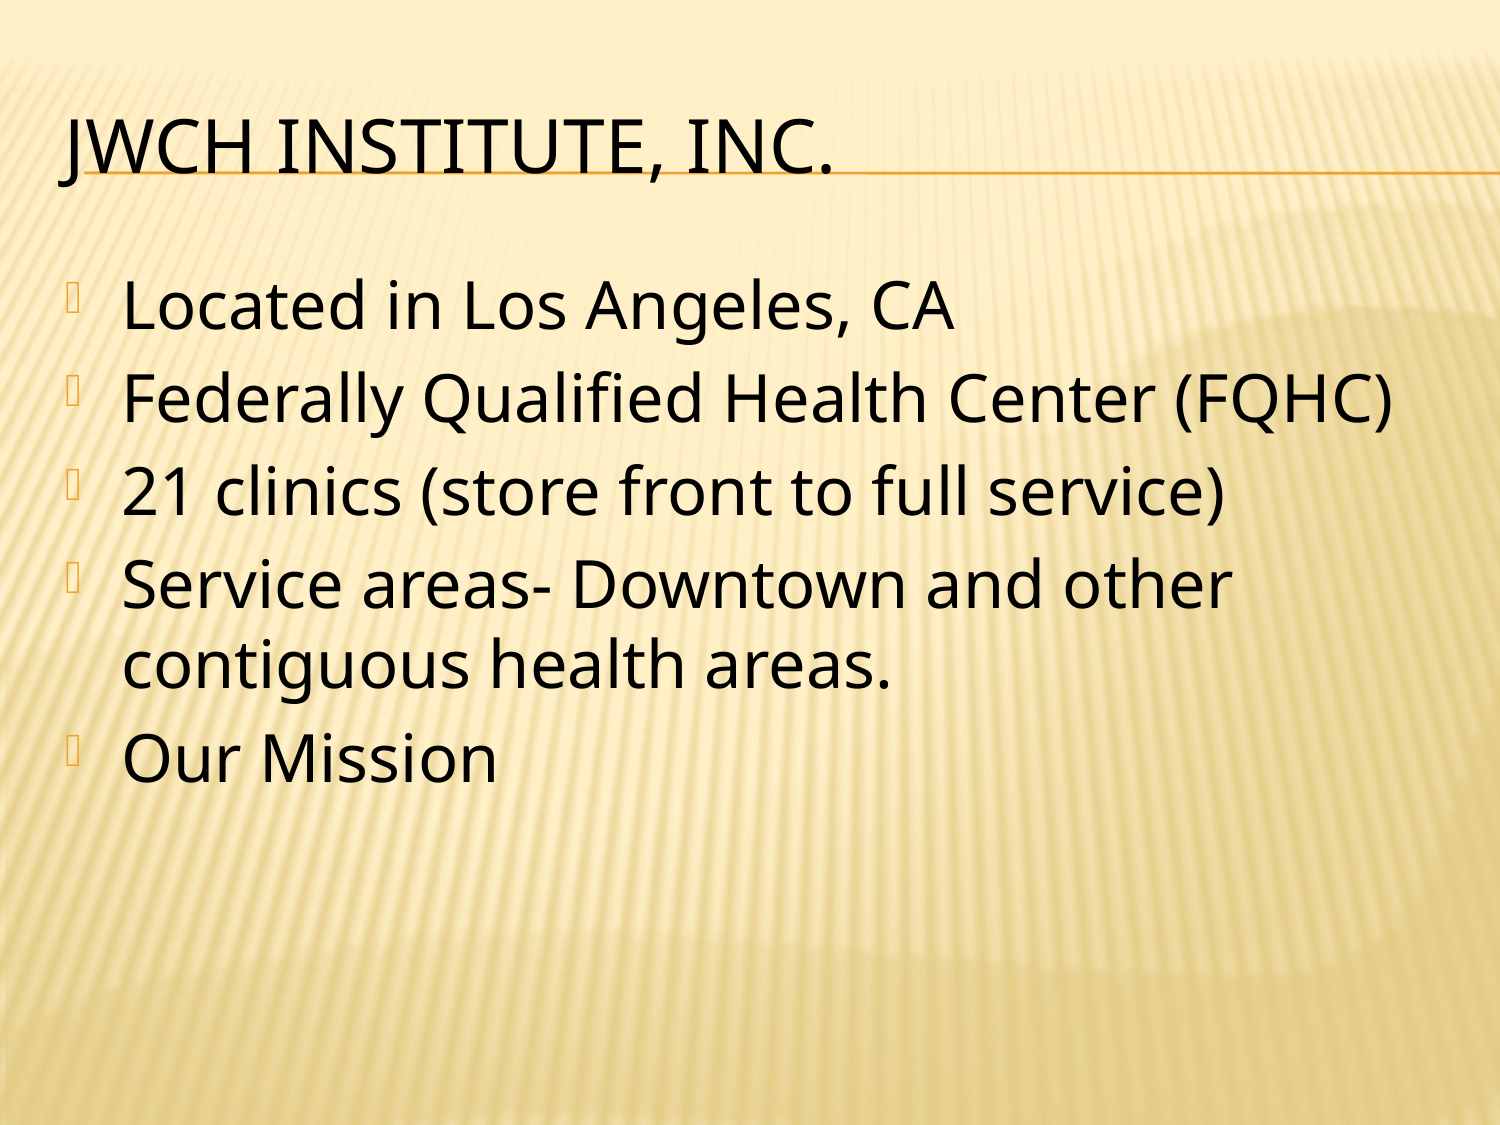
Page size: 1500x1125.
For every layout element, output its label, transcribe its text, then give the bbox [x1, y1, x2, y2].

title JWCH Institute, Inc. [50, 75, 1475, 213]
list Located in Los Angeles, CA Federally Qualified Health Center (FQHC) 21 clinics (store front to full service) Service areas- Downtown and other contiguous health areas. Our Mission [50, 254, 1475, 998]
